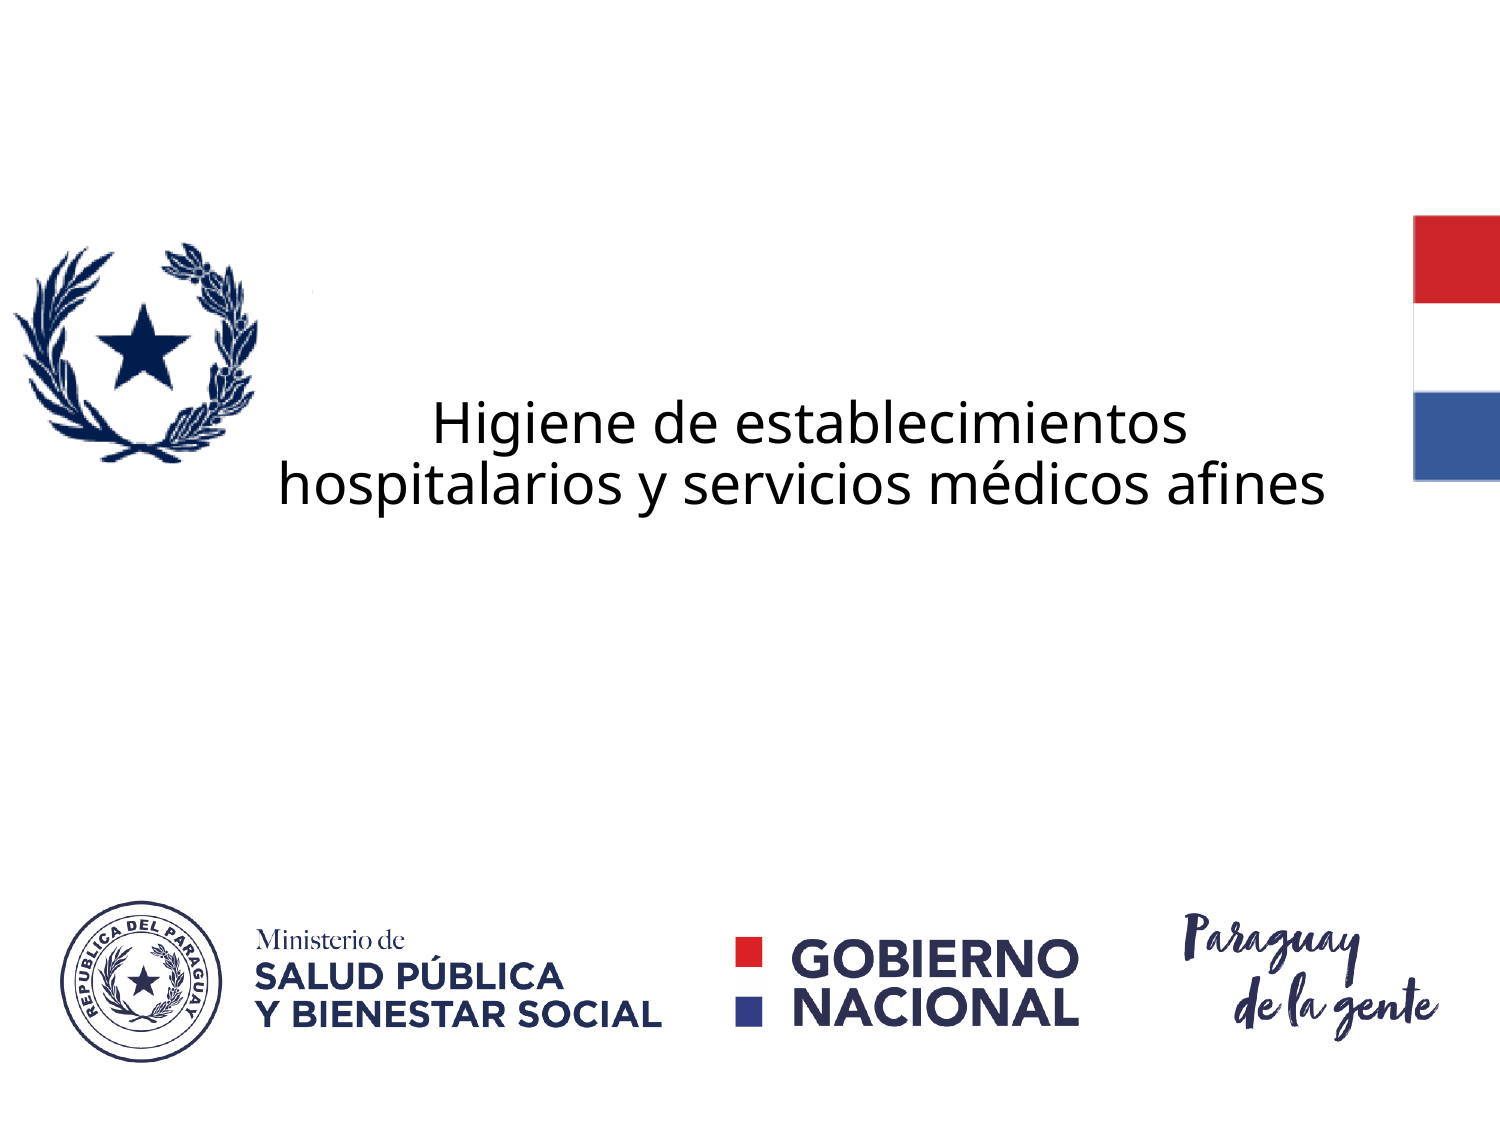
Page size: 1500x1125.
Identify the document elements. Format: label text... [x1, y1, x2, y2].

picture [1376, 214, 1500, 482]
picture [0, 214, 314, 481]
picture [60, 900, 1439, 1063]
title Higiene de establecimientos hospitalarios y servicios médicos afines [238, 320, 1382, 525]
